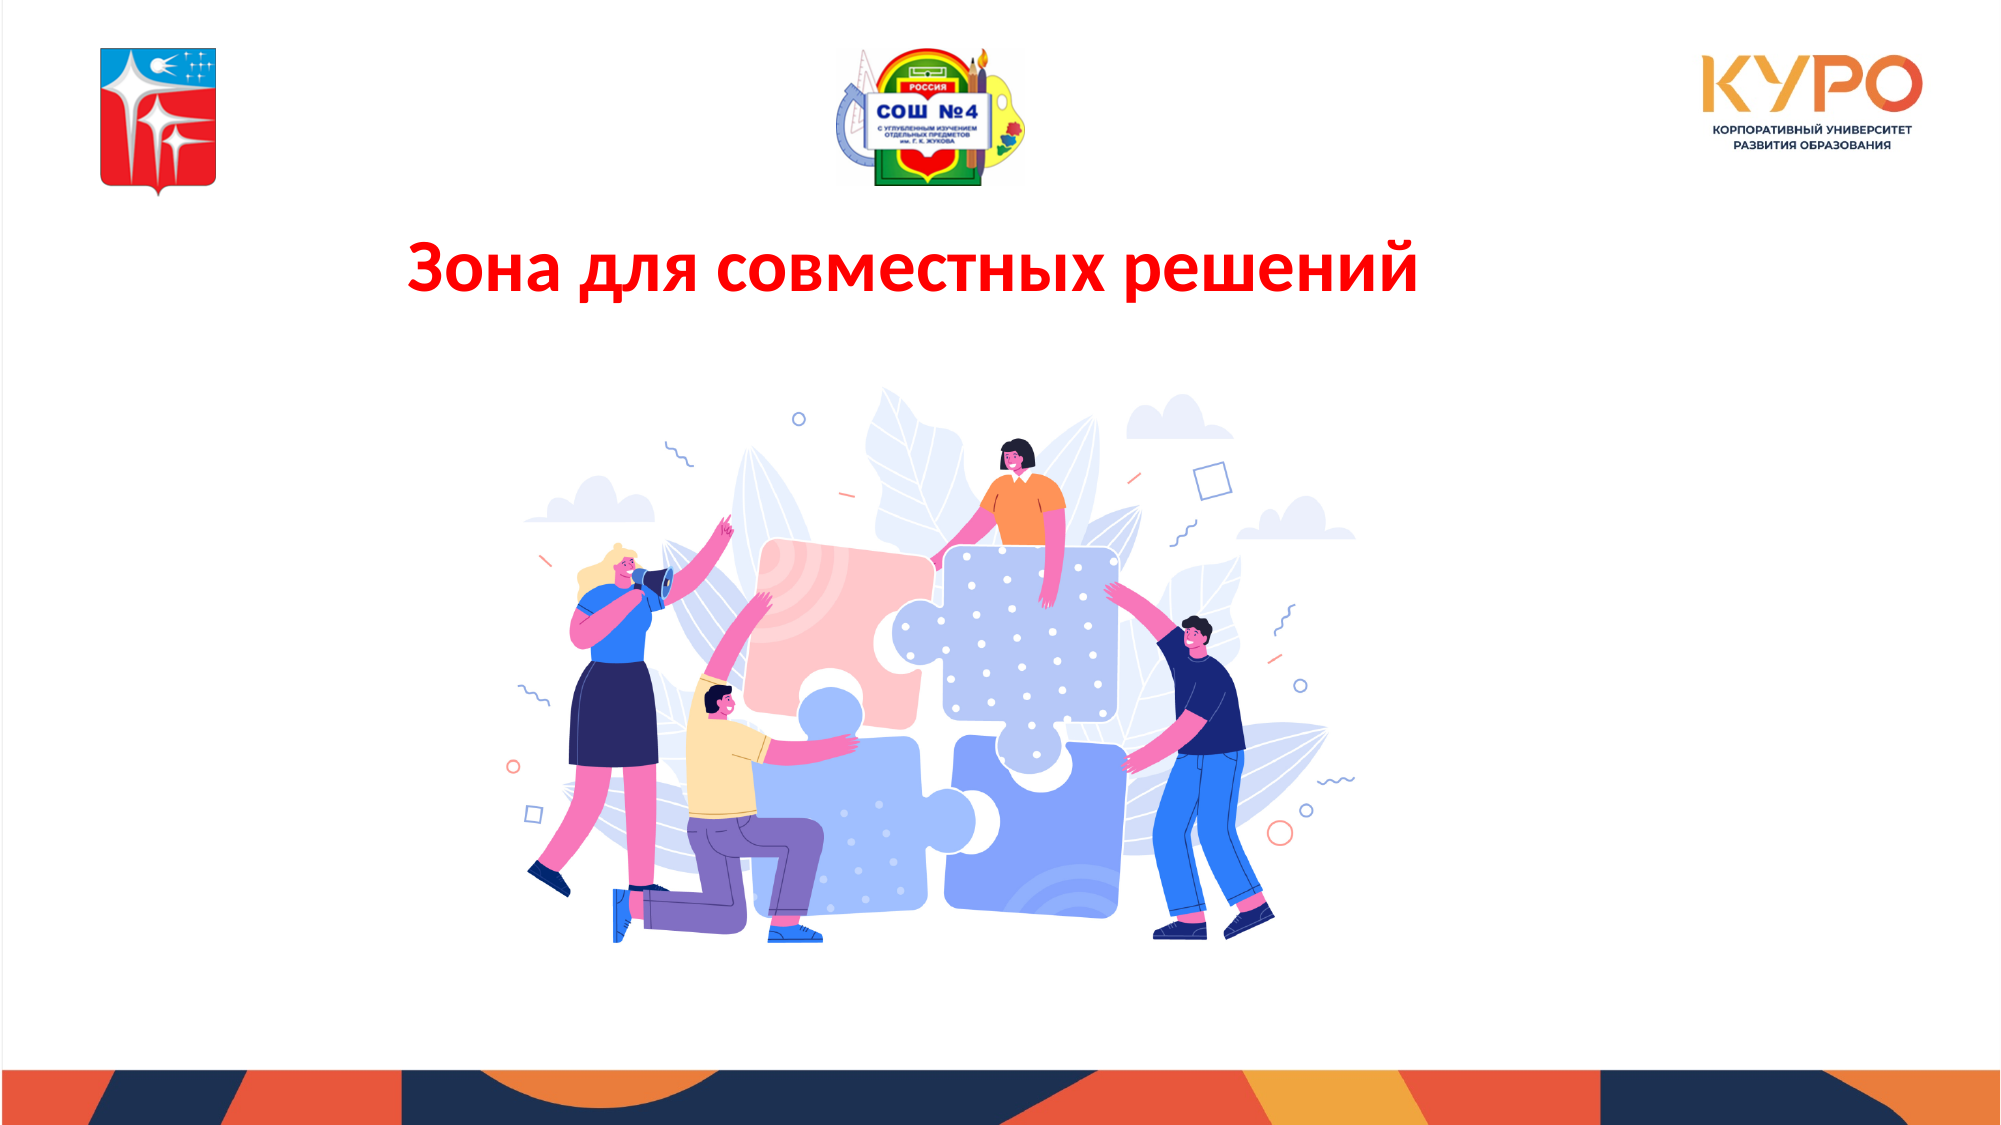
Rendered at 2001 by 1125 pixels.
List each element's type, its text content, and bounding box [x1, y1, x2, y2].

text_box Зона для совместных решений [115, 209, 1714, 315]
picture [0, 0, 2001, 1125]
